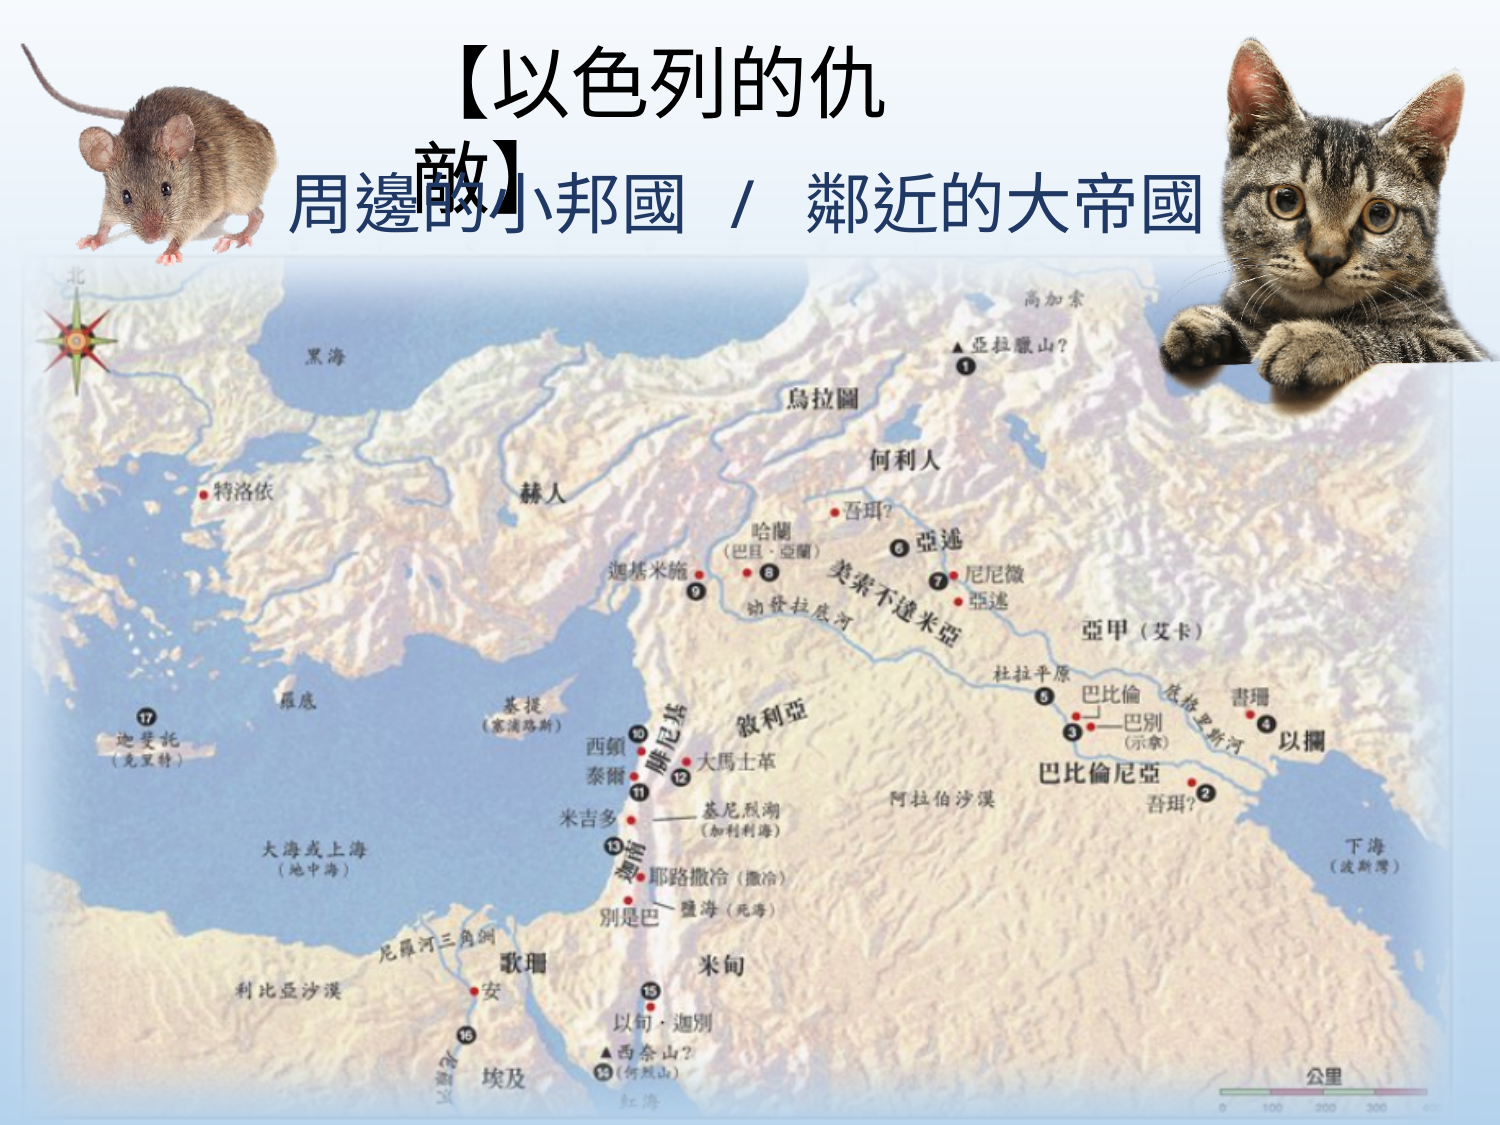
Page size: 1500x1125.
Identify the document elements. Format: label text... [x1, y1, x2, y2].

picture [0, 25, 1500, 1125]
text_box / 鄰近的大帝國 [715, 154, 1147, 236]
text_box 周邊的小邦國 [356, 154, 715, 236]
text_box 【以色列的仇敵】 [397, 25, 1035, 154]
